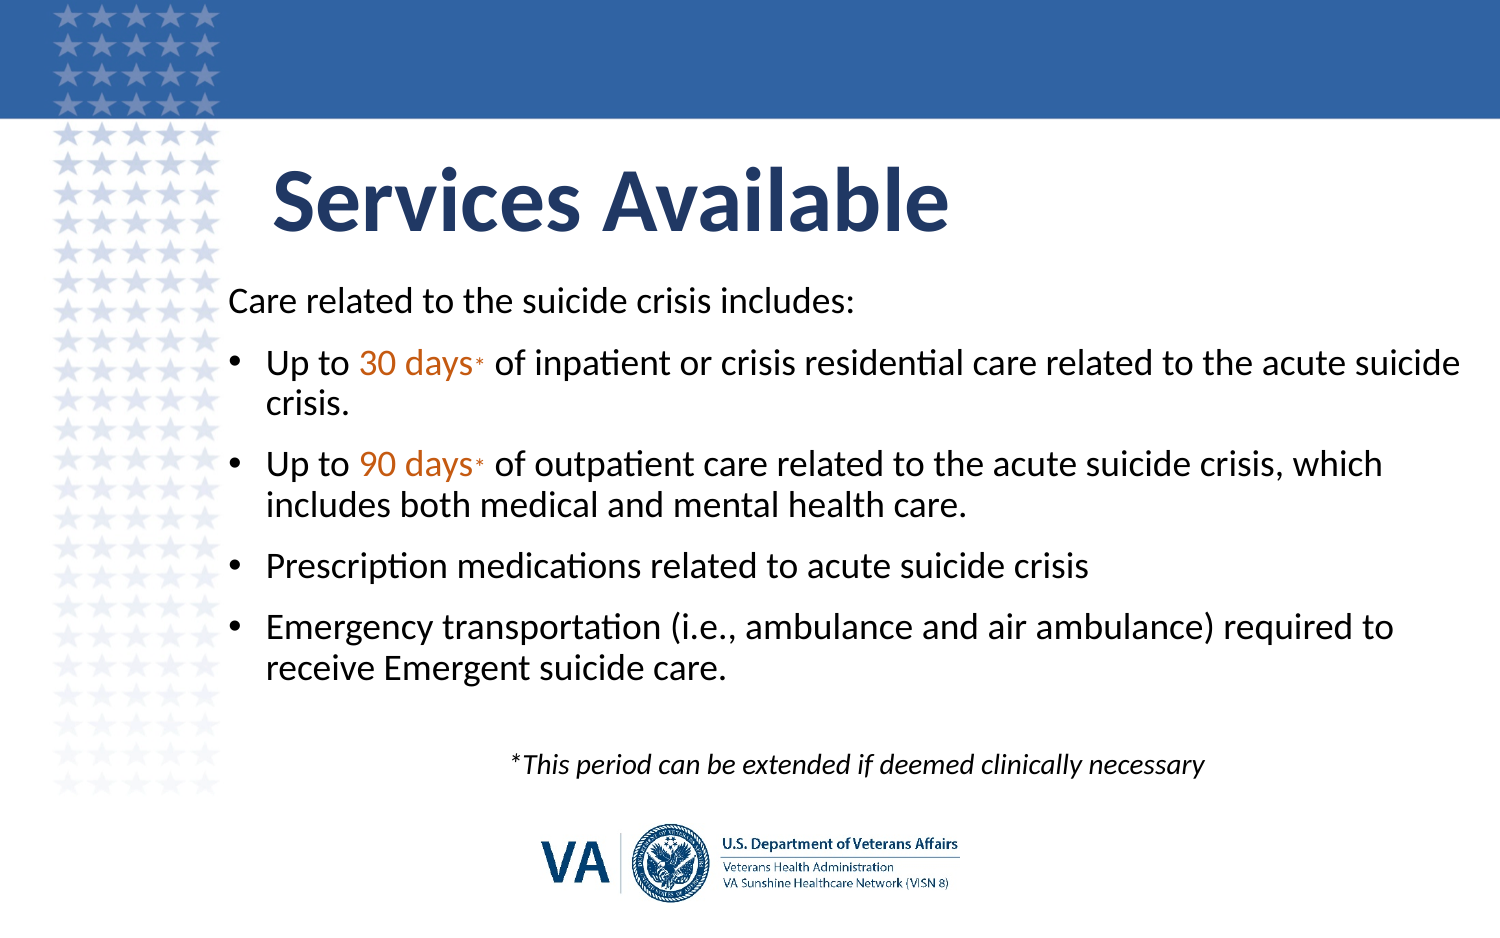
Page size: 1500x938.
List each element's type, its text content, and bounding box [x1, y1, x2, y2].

picture [0, 0, 1500, 938]
title Services Available [257, 110, 1434, 273]
list Care related to the suicide crisis includes: Up to 30 days* of inpatient or crisis residential care related to the acute suicide crisis. Up to 90 days* of outpatient care related to the acute suicide crisis, which includes both medical and mental health care. Prescription medications related to acute suicide crisis Emergency transportation (i.e., ambulance and air ambulance) required to receive Emergent suicide care. *This period can be extended if deemed clinically necessary [213, 273, 1500, 793]
